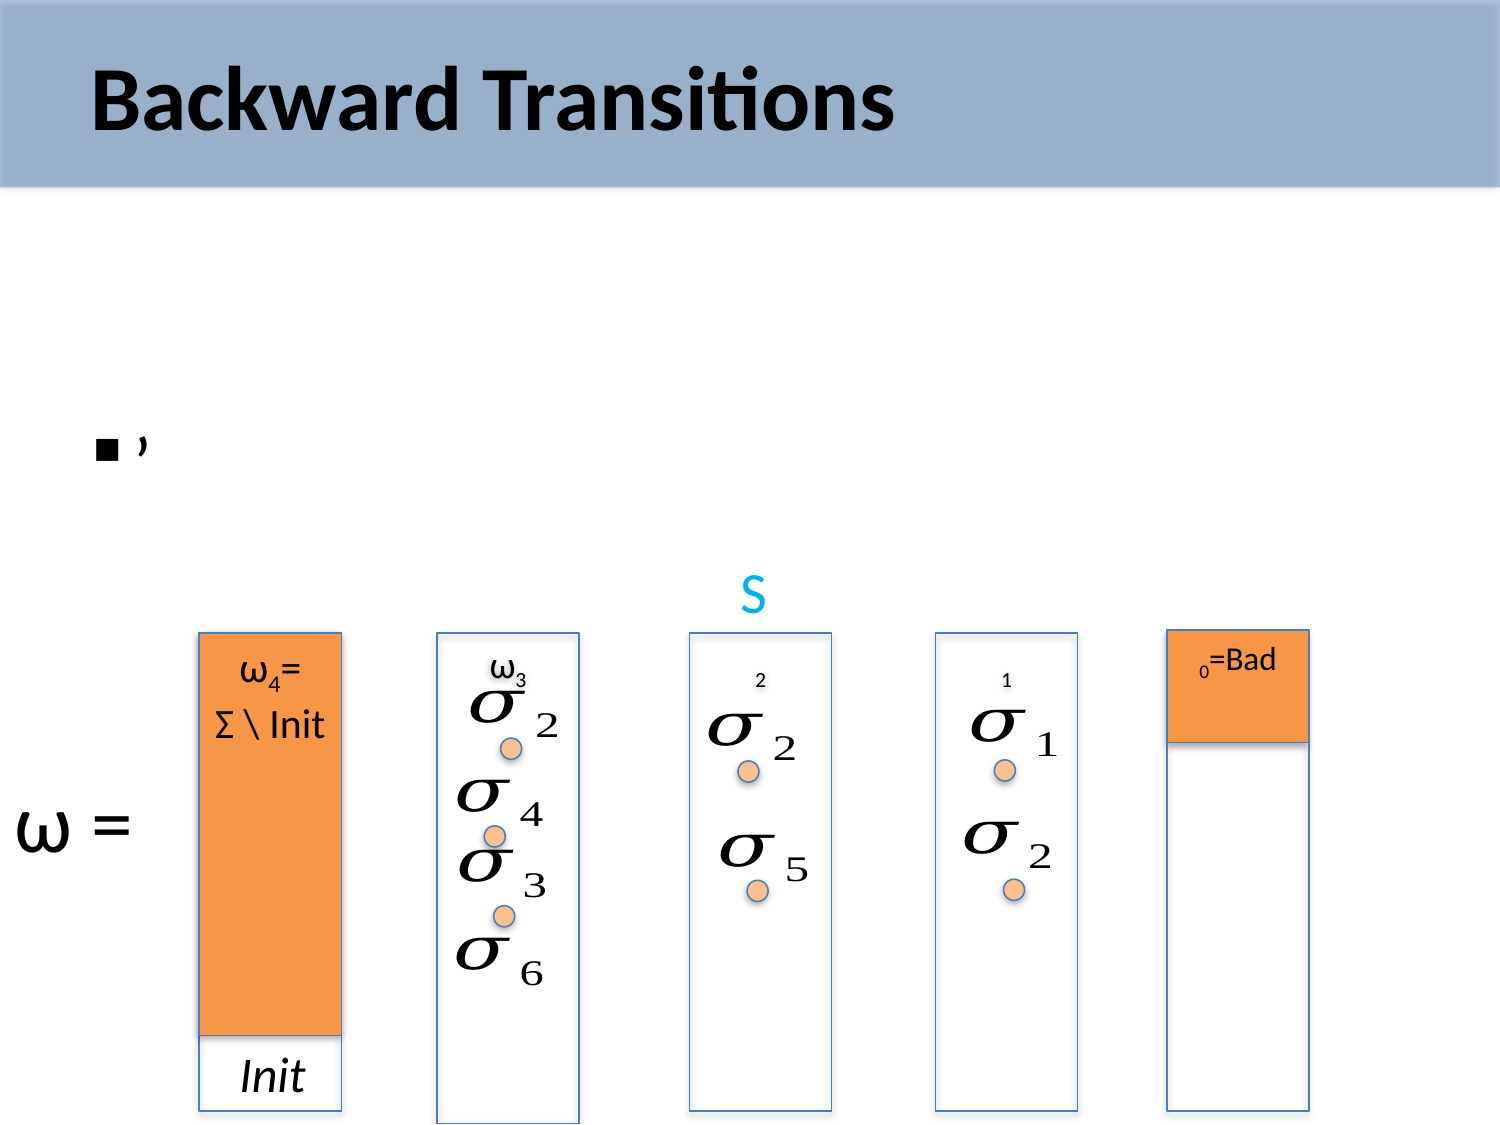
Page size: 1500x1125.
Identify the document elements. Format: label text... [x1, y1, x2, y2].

text_box Init [224, 1035, 342, 1111]
text_box [1166, 742, 1310, 1112]
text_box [960, 688, 1059, 901]
text_box ω4= Σ \ Init [198, 632, 342, 1036]
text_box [475, 544, 814, 635]
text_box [705, 692, 809, 902]
title Backward Transitions [75, 0, 1500, 188]
text_box ω = [0, 761, 183, 877]
text_box ω3 [436, 632, 580, 1124]
